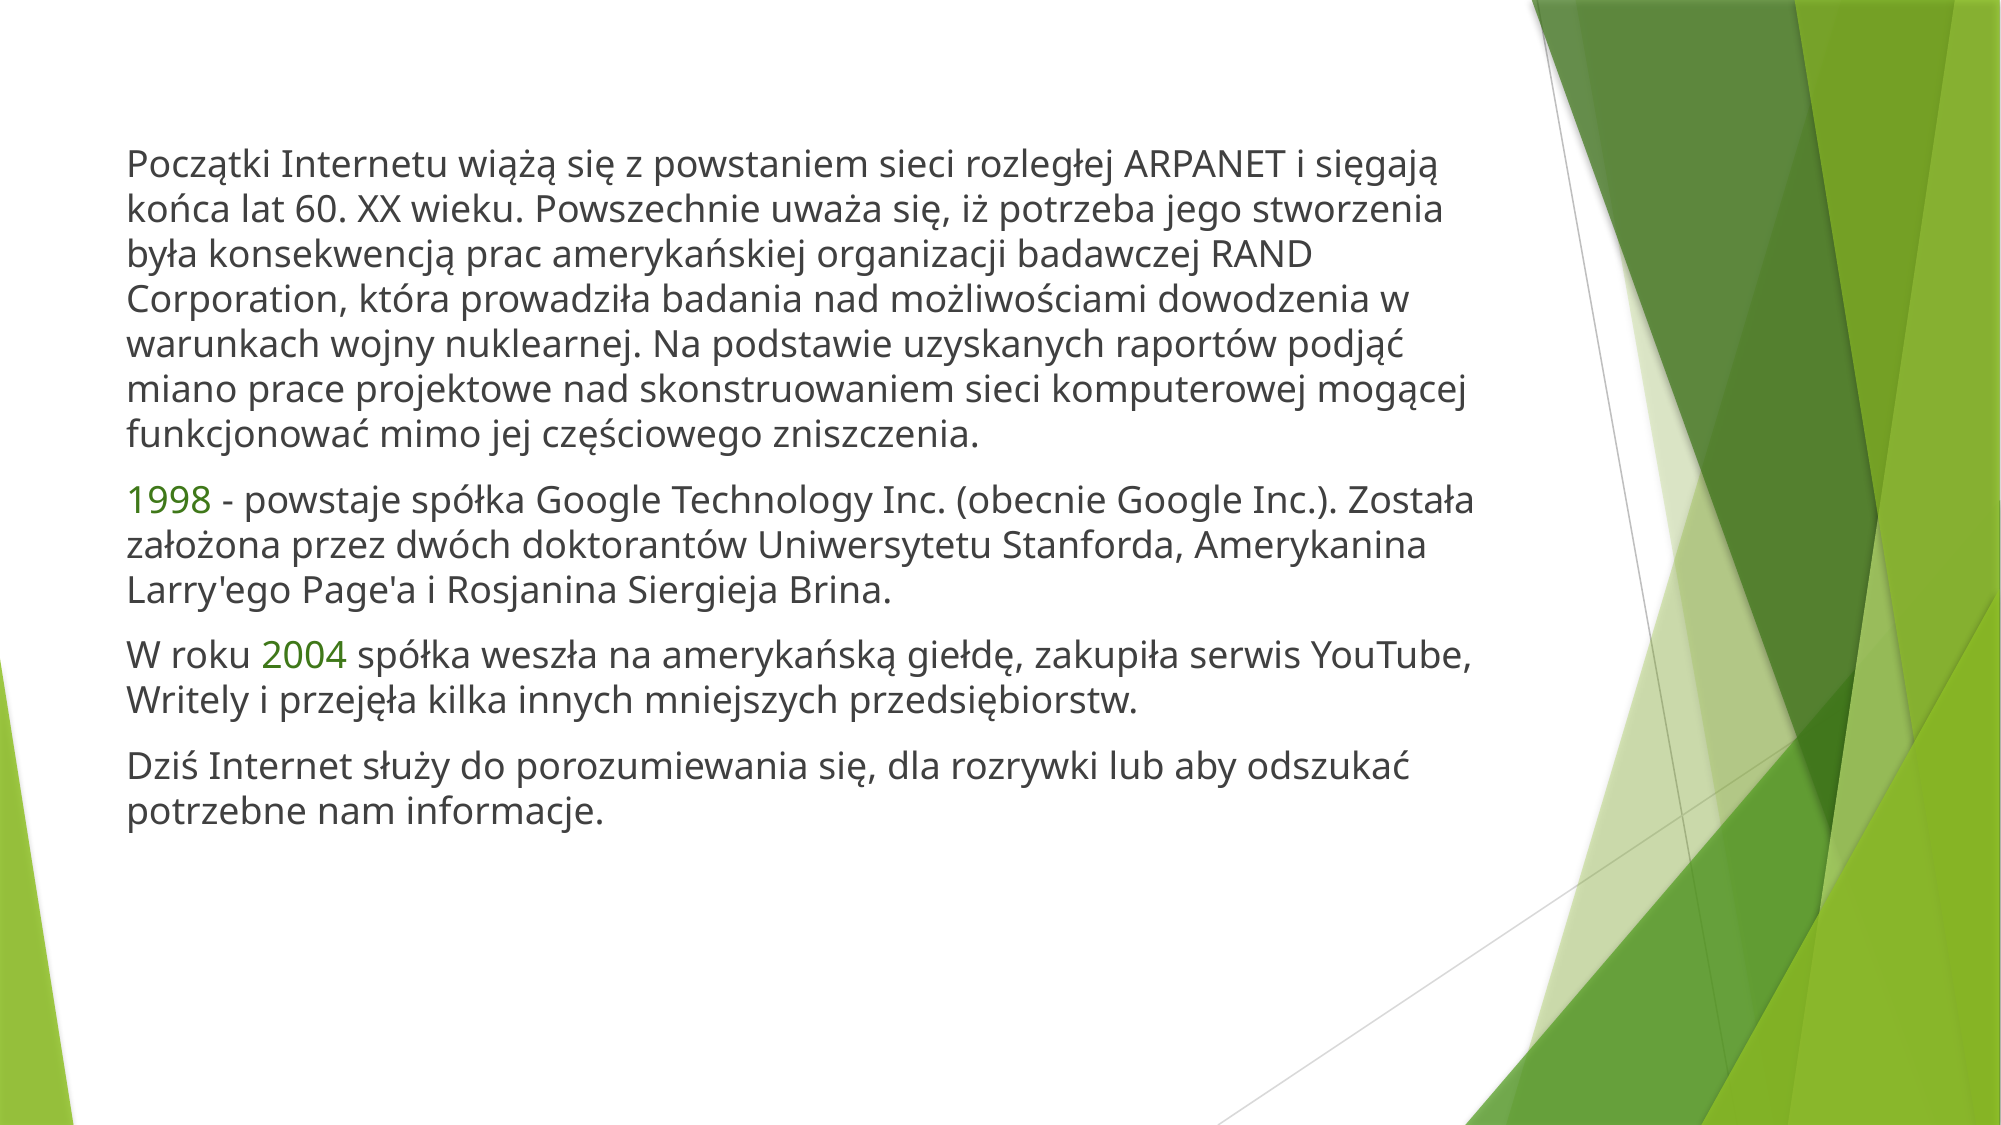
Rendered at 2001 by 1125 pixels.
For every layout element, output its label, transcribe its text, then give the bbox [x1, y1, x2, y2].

list Początki Internetu wiążą się z powstaniem sieci rozległej ARPANET i sięgają końca lat 60. XX wieku. Powszechnie uważa się, iż potrzeba jego stworzenia była konsekwencją prac amerykańskiej organizacji badawczej RAND Corporation, która prowadziła badania nad możliwościami dowodzenia w warunkach wojny nuklearnej. Na podstawie uzyskanych raportów podjąć miano prace projektowe nad skonstruowaniem sieci komputerowej mogącej funkcjonować mimo jej częściowego zniszczenia. 1998 - powstaje spółka Google Technology Inc. (obecnie Google Inc.). Została założona przez dwóch doktorantów Uniwersytetu Stanforda, Amerykanina Larry'ego Page'a i Rosjanina Siergieja Brina. W roku 2004 spółka weszła na amerykańską giełdę, zakupiła serwis YouTube, Writely i przejęła kilka innych mniejszych przedsiębiorstw. Dziś Internet służy do porozumiewania się, dla rozrywki lub aby odszukać potrzebne nam informacje. [111, 132, 1522, 992]
